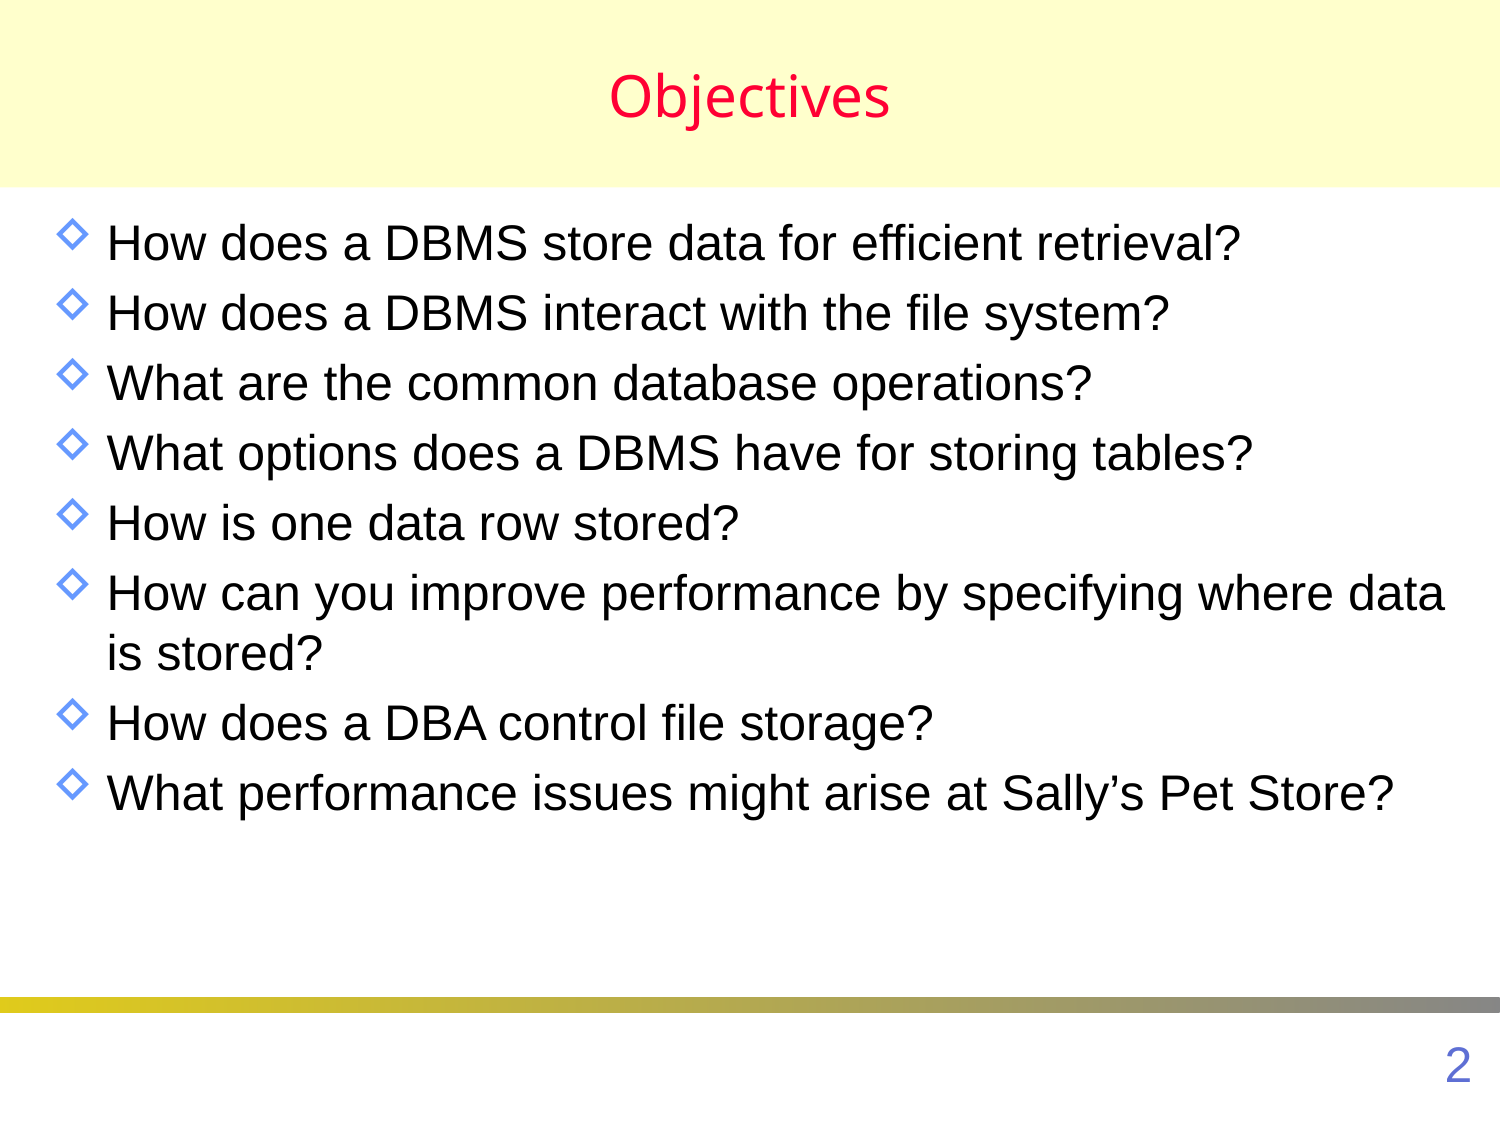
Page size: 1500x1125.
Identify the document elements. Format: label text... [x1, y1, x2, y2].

slide_number 2 [1174, 1024, 1488, 1101]
title Objectives [0, 0, 1500, 188]
list How does a DBMS store data for efficient retrieval? How does a DBMS interact with the file system? What are the common database operations? What options does a DBMS have for storing tables? How is one data row stored? How can you improve performance by specifying where data is stored? How does a DBA control file storage? What performance issues might arise at Sally’s Pet Store? [35, 202, 1488, 988]
